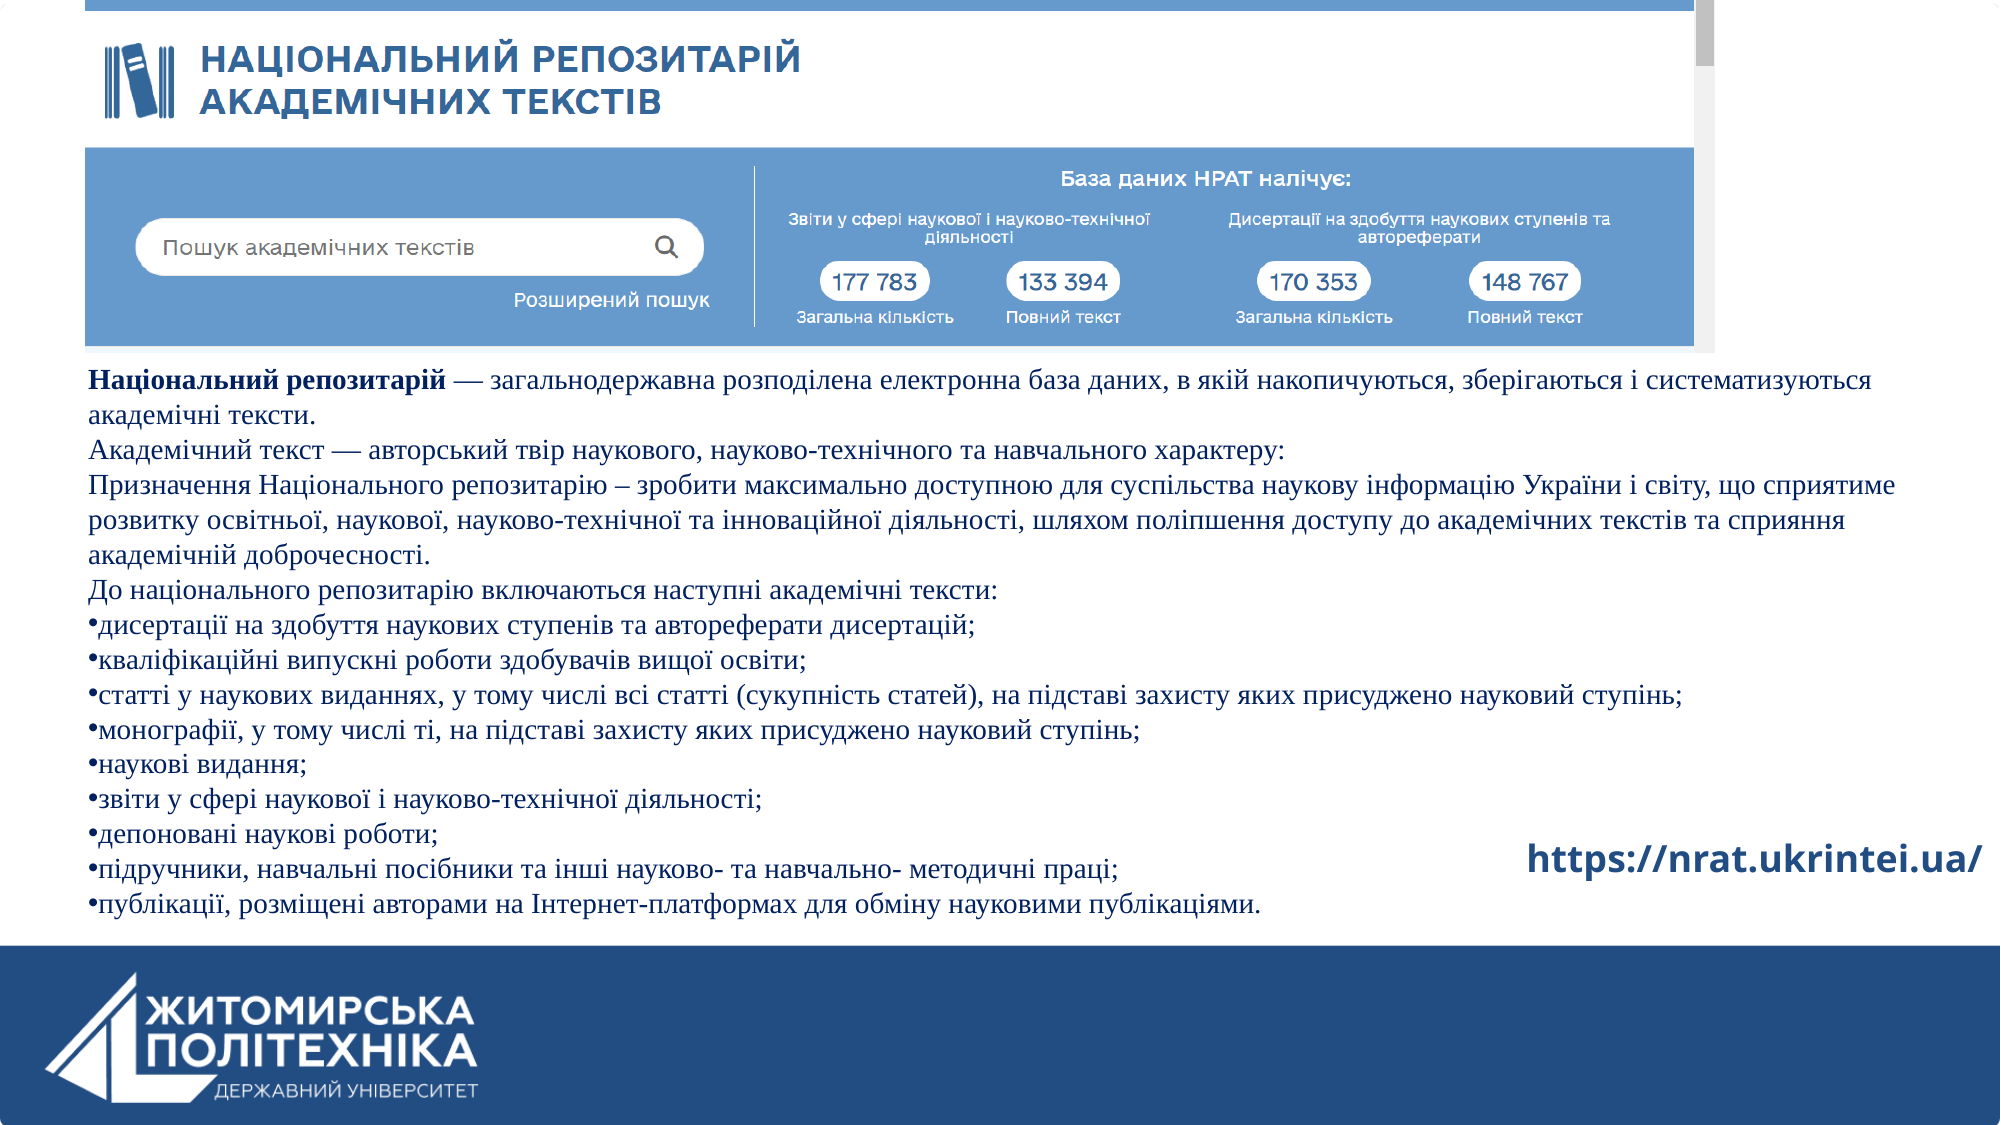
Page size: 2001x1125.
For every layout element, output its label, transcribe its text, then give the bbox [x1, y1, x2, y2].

text_box Національний репозитарій — загальнодержавна розподілена електронна база даних, в якій накопичуються, зберігаються і систематизуються академічні тексти. Академічний текст — авторський твір наукового, науково-технічного та навчального характеру: Призначення Національного репозитарію – зробити максимально доступною для суспільства наукову інформацію України і світу, що сприятиме розвитку освітньої, наукової, науково-технічної та інноваційної діяльності, шляхом поліпшення доступу до академічних текстів та сприяння академічній доброчесності. До національного репозитарію включаються наступні академічні тексти: дисертації на здобуття наукових ступенів та автореферати дисертацій; кваліфікаційні випускні роботи здобувачів вищої освіти; статті у наукових виданнях, у тому числі всі статті (сукупність статей), на підставі захисту яких присуджено науковий ступінь; монографії, у тому числі ті, на підставі захисту яких присуджено науковий ступінь; наукові видання; звіти у сфері наукової і науково-технічної діяльності; депоновані наукові роботи; підручники, навчальні посібники та інші науково- та навчально- методичні праці; публікації, розміщені авторами на Інтернет-платформах для обміну науковими публікаціями. [73, 352, 1916, 927]
picture [0, 0, 2000, 1125]
text_box https://nrat.ukrintei.ua/ [1511, 827, 1999, 888]
